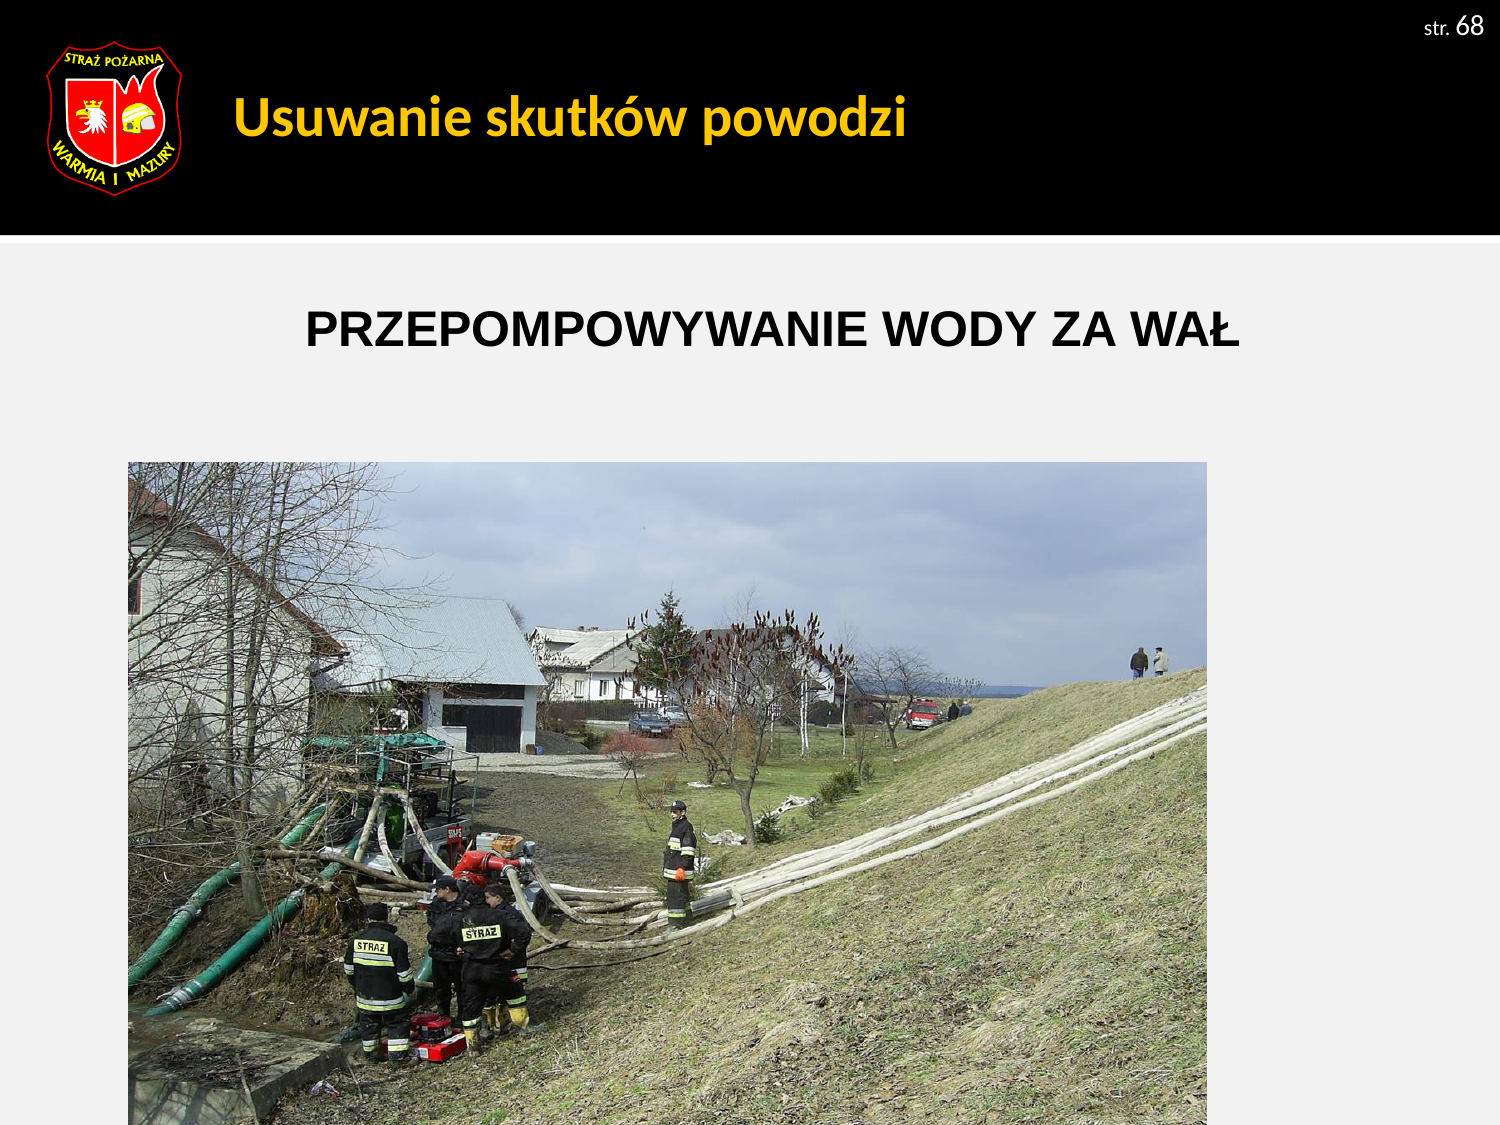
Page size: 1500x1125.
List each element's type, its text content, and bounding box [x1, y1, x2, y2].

text_box [44, 268, 1405, 439]
slide_number str. 68 [1404, 0, 1500, 41]
list PRZEPOMPOWYWANIE WODY ZA WAŁ [82, 281, 1426, 455]
title Usuwanie skutków powodzi [218, 41, 1388, 185]
picture [46, 41, 182, 196]
picture [128, 462, 1208, 1125]
